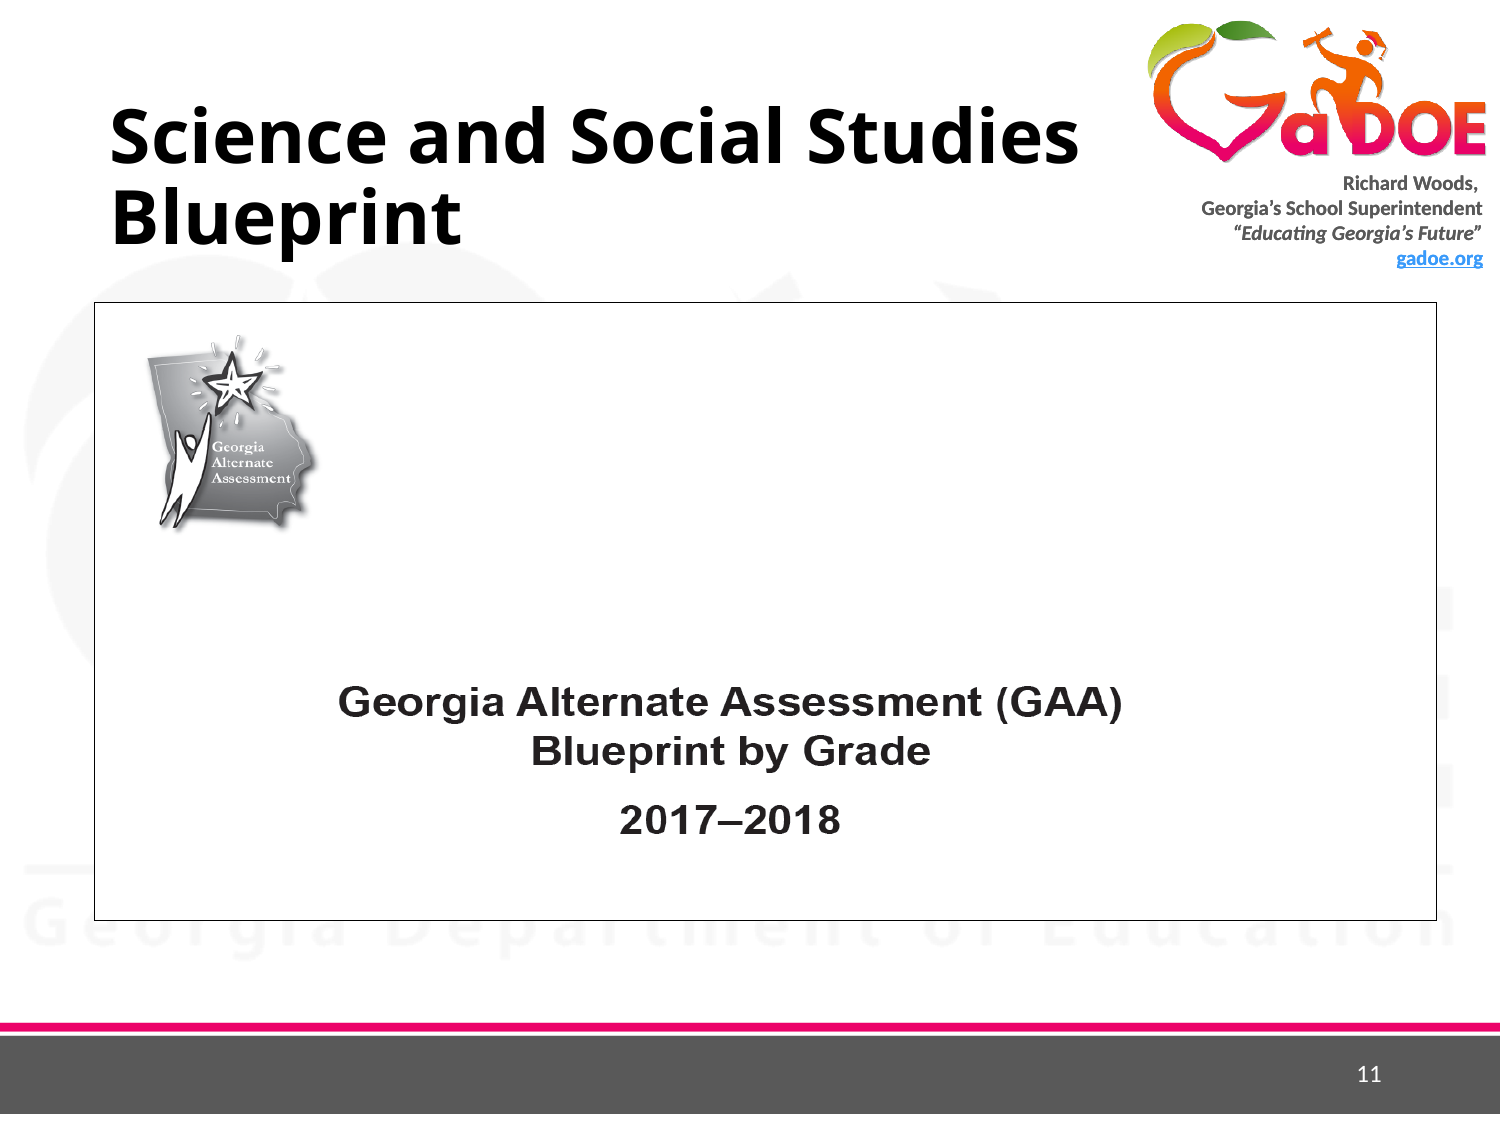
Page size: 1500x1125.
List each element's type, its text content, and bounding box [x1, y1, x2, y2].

picture [1135, 8, 1499, 164]
slide_number 11 [1059, 1042, 1397, 1103]
picture [19, 235, 1473, 980]
title Science and Social Studies Blueprint [94, 71, 1131, 289]
